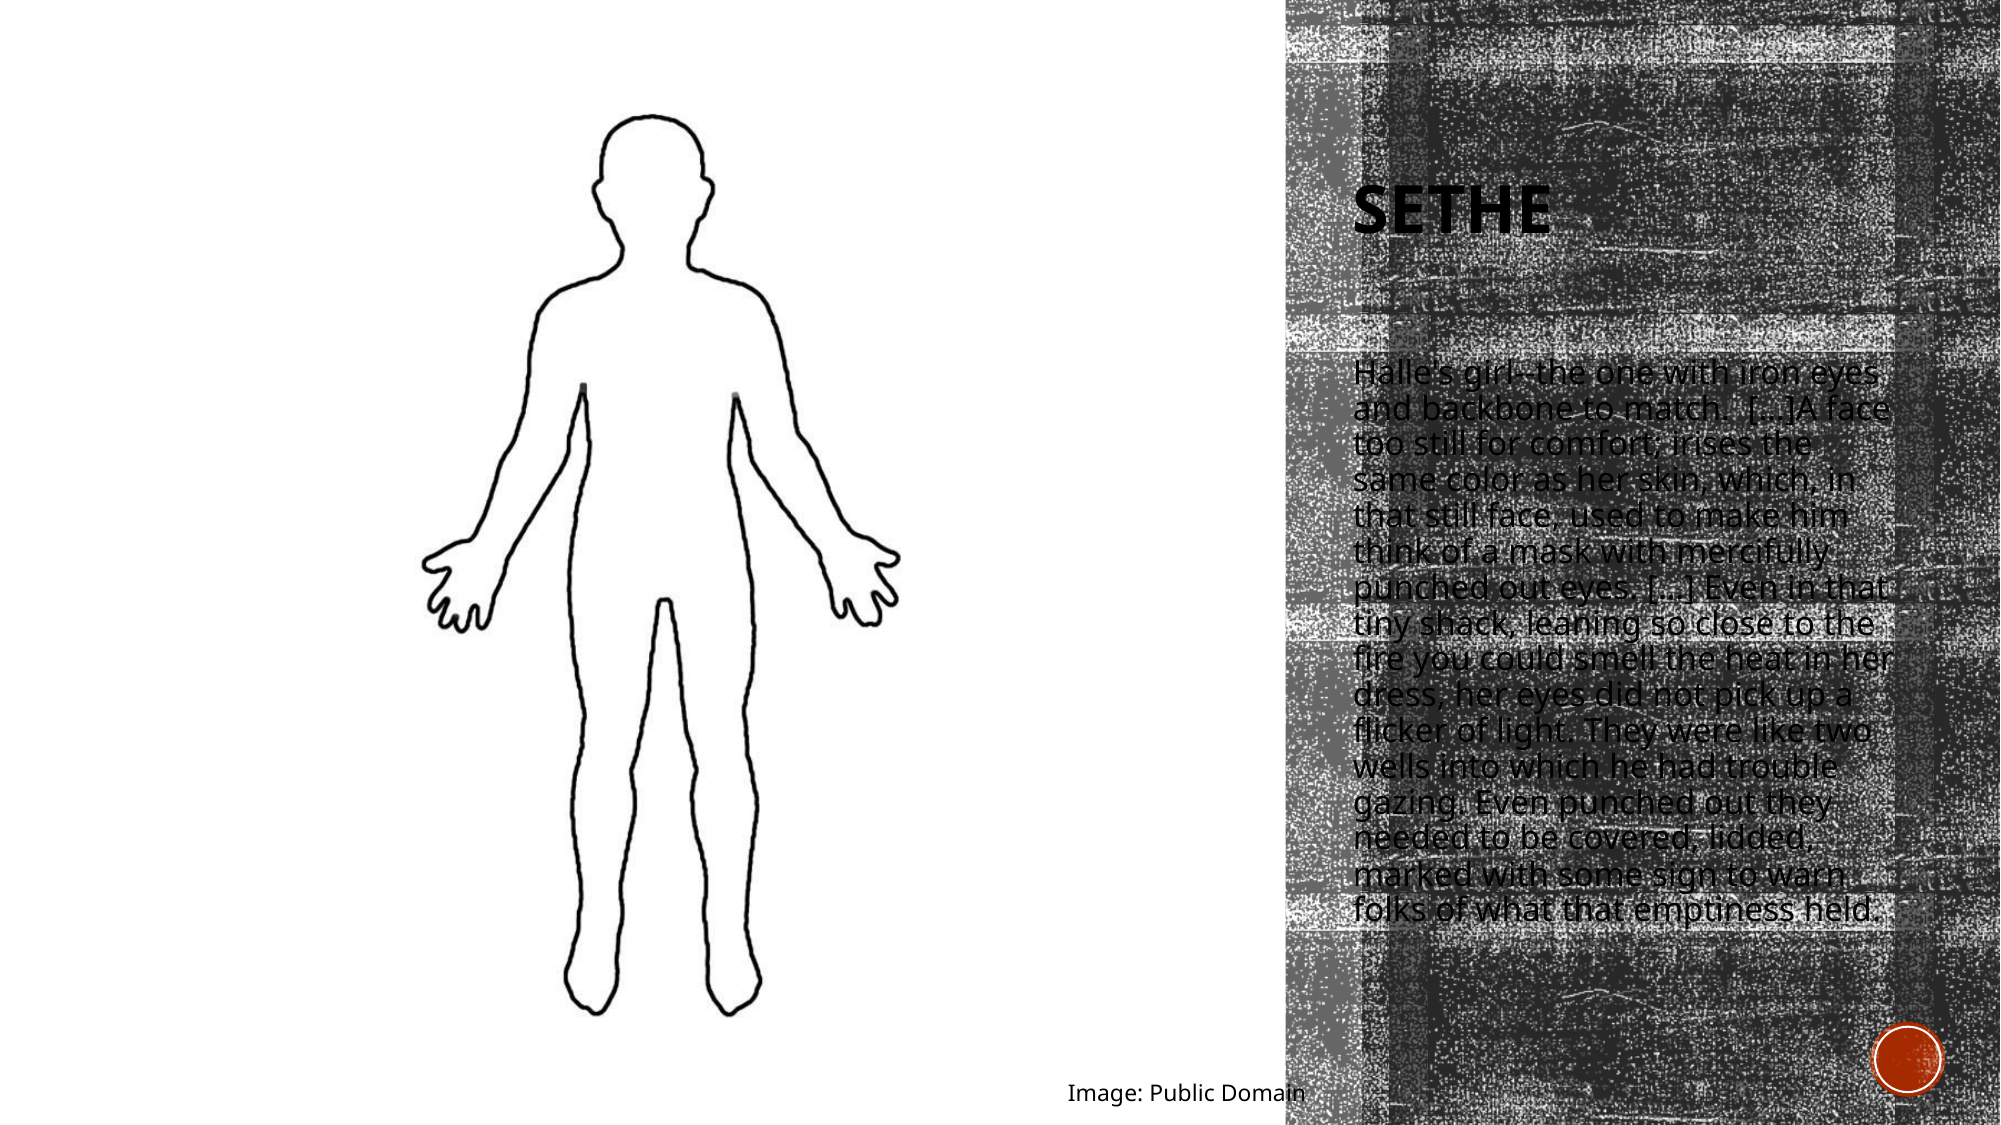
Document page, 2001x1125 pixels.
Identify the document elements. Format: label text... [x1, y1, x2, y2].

title Sethe [1338, 79, 1920, 344]
text_box [1284, 0, 2000, 1125]
picture [414, 104, 923, 1022]
text_box Image: Public Domain [1053, 1070, 1445, 1113]
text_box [1872, 1024, 1943, 1095]
text_box Halle's girl--the one with iron eyes and backbone to match. […]A face too still for comfort; irises the same color as her skin, which, in that still face, used to make him think of a mask with mercifully punched out eyes. […] Even in that tiny shack, leaning so close to the fire you could smell the heat in her dress, her eyes did not pick up a flicker of light. They were like two wells into which he had trouble gazing. Even punched out they needed to be covered, lidded, marked with some sign to warn folks of what that emptiness held. [1338, 347, 1920, 1013]
